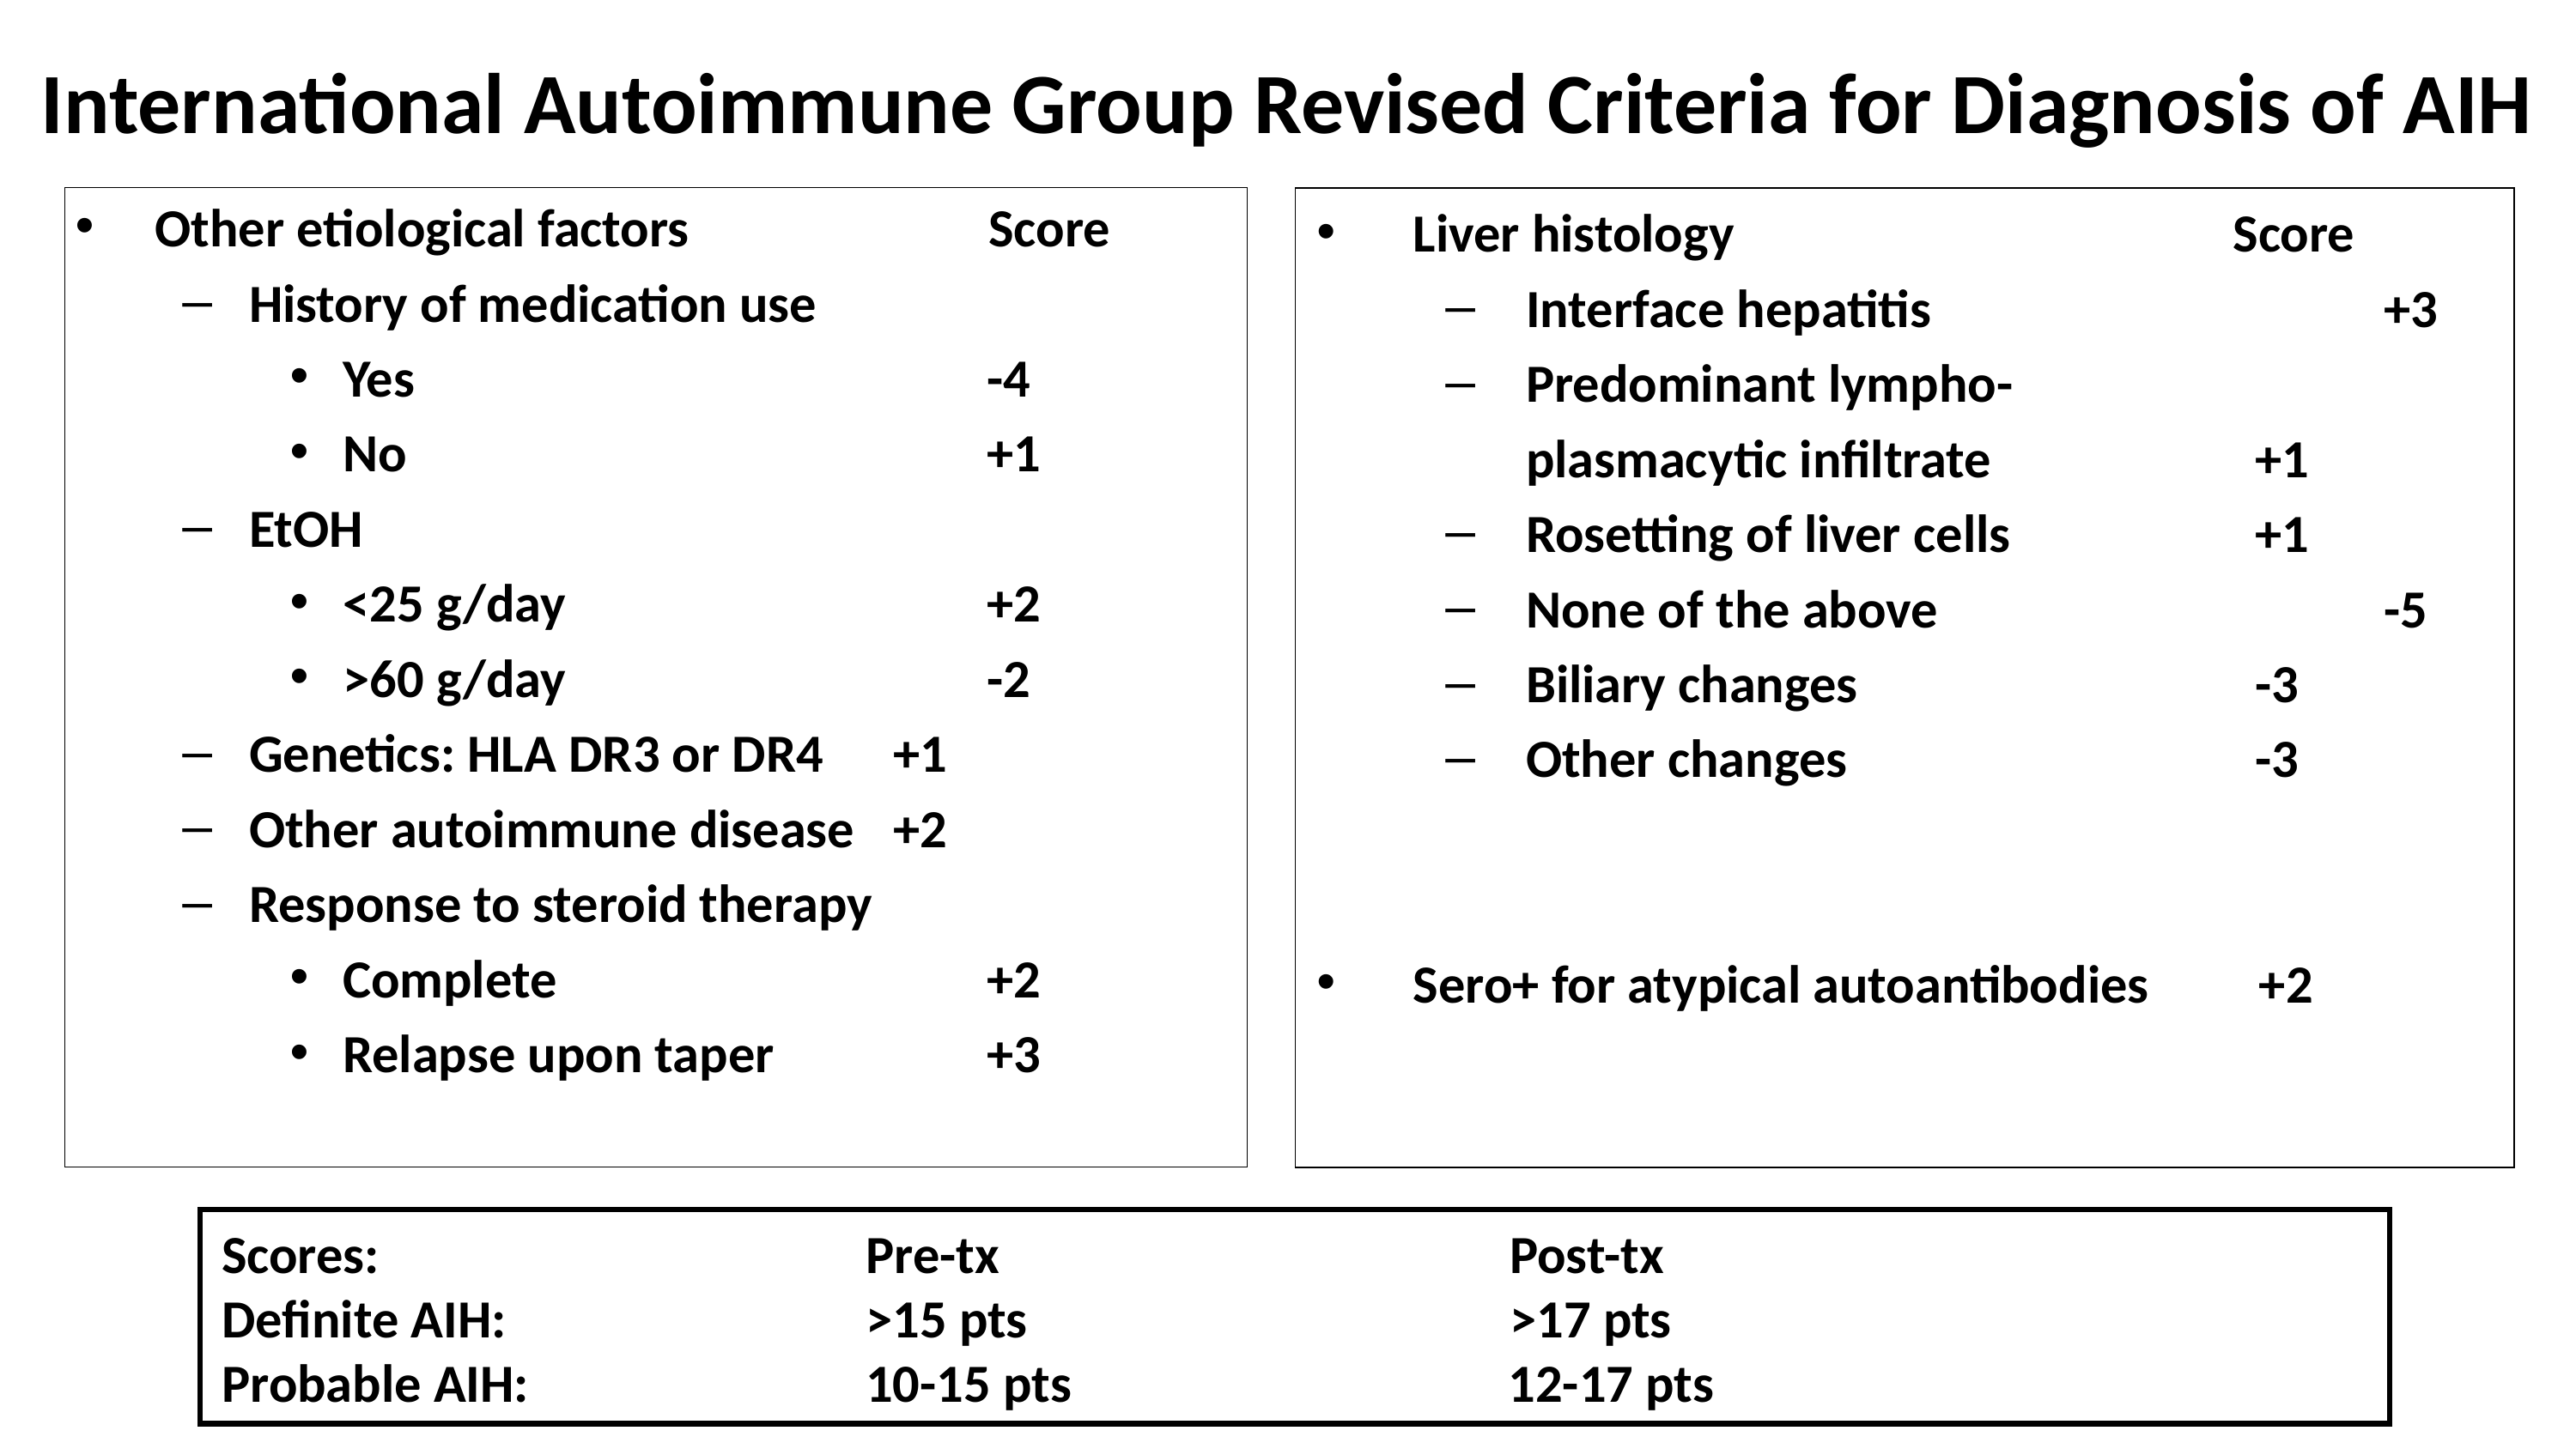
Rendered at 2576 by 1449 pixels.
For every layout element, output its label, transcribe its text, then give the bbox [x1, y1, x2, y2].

text_box Scores: Pre-tx Post-tx Definite AIH: >15 pts >17 pts Probable AIH: 10-15 pts 12-17 pts [200, 1209, 2391, 1424]
list Other etiological factors Score History of medication use Yes -4 No +1 EtOH <25 g/day +2 >60 g/day -2 Genetics: HLA DR3 or DR4 +1 Other autoimmune disease +2 Response to steroid therapy Complete +2 Relapse upon taper +3 [64, 187, 1248, 1167]
text_box Liver histology Score Interface hepatitis +3 Predominant lympho- plasmacytic infiltrate +1 Rosetting of liver cells +1 None of the above -5 Biliary changes -3 Other changes -3 Sero+ for atypical autoantibodies +2 [1295, 187, 2515, 1167]
title International Autoimmune Group Revised Criteria for Diagnosis of AIH [0, 32, 2576, 167]
